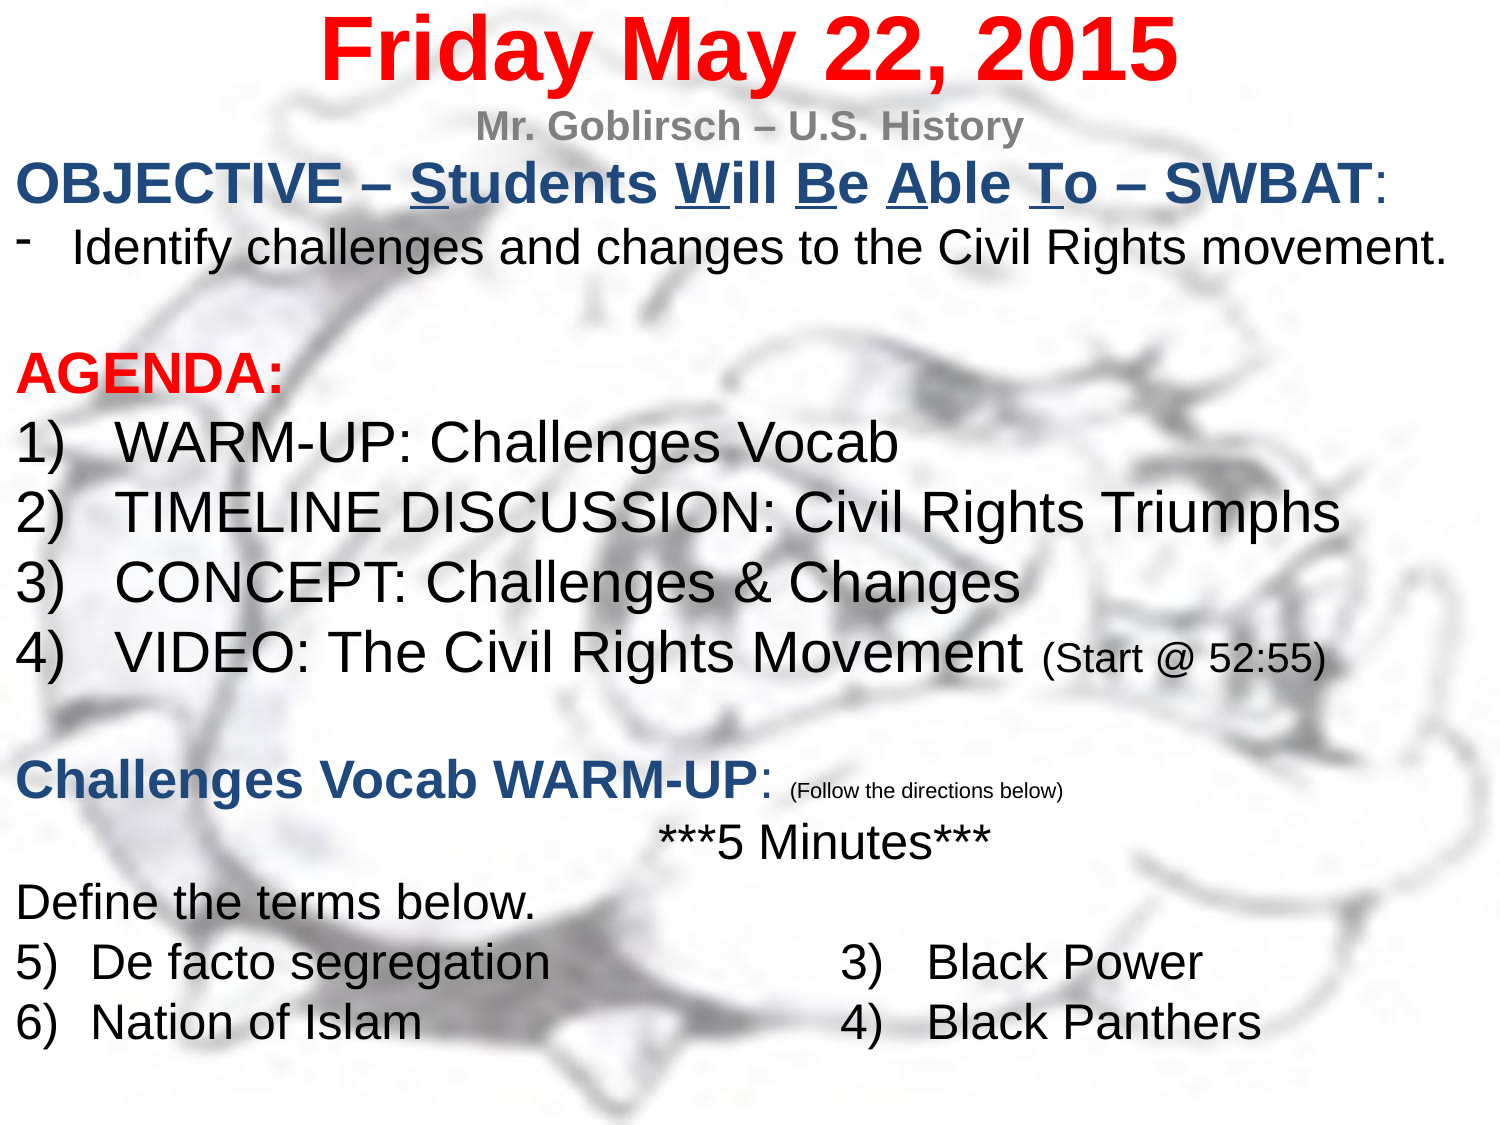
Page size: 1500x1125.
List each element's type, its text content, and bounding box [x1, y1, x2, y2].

list OBJECTIVE – Students Will Be Able To – SWBAT: Identify challenges and changes to the Civil Rights movement. AGENDA: WARM-UP: Challenges Vocab TIMELINE DISCUSSION: Civil Rights Triumphs CONCEPT: Challenges & Changes VIDEO: The Civil Rights Movement (Start @ 52:55) Challenges Vocab WARM-UP: (Follow the directions below) ***5 Minutes*** Define the terms below. De facto segregation 3) Black Power Nation of Islam 4) Black Panthers [0, 137, 1500, 1125]
title Friday May 22, 2015 Mr. Goblirsch – U.S. History [0, 0, 1500, 137]
